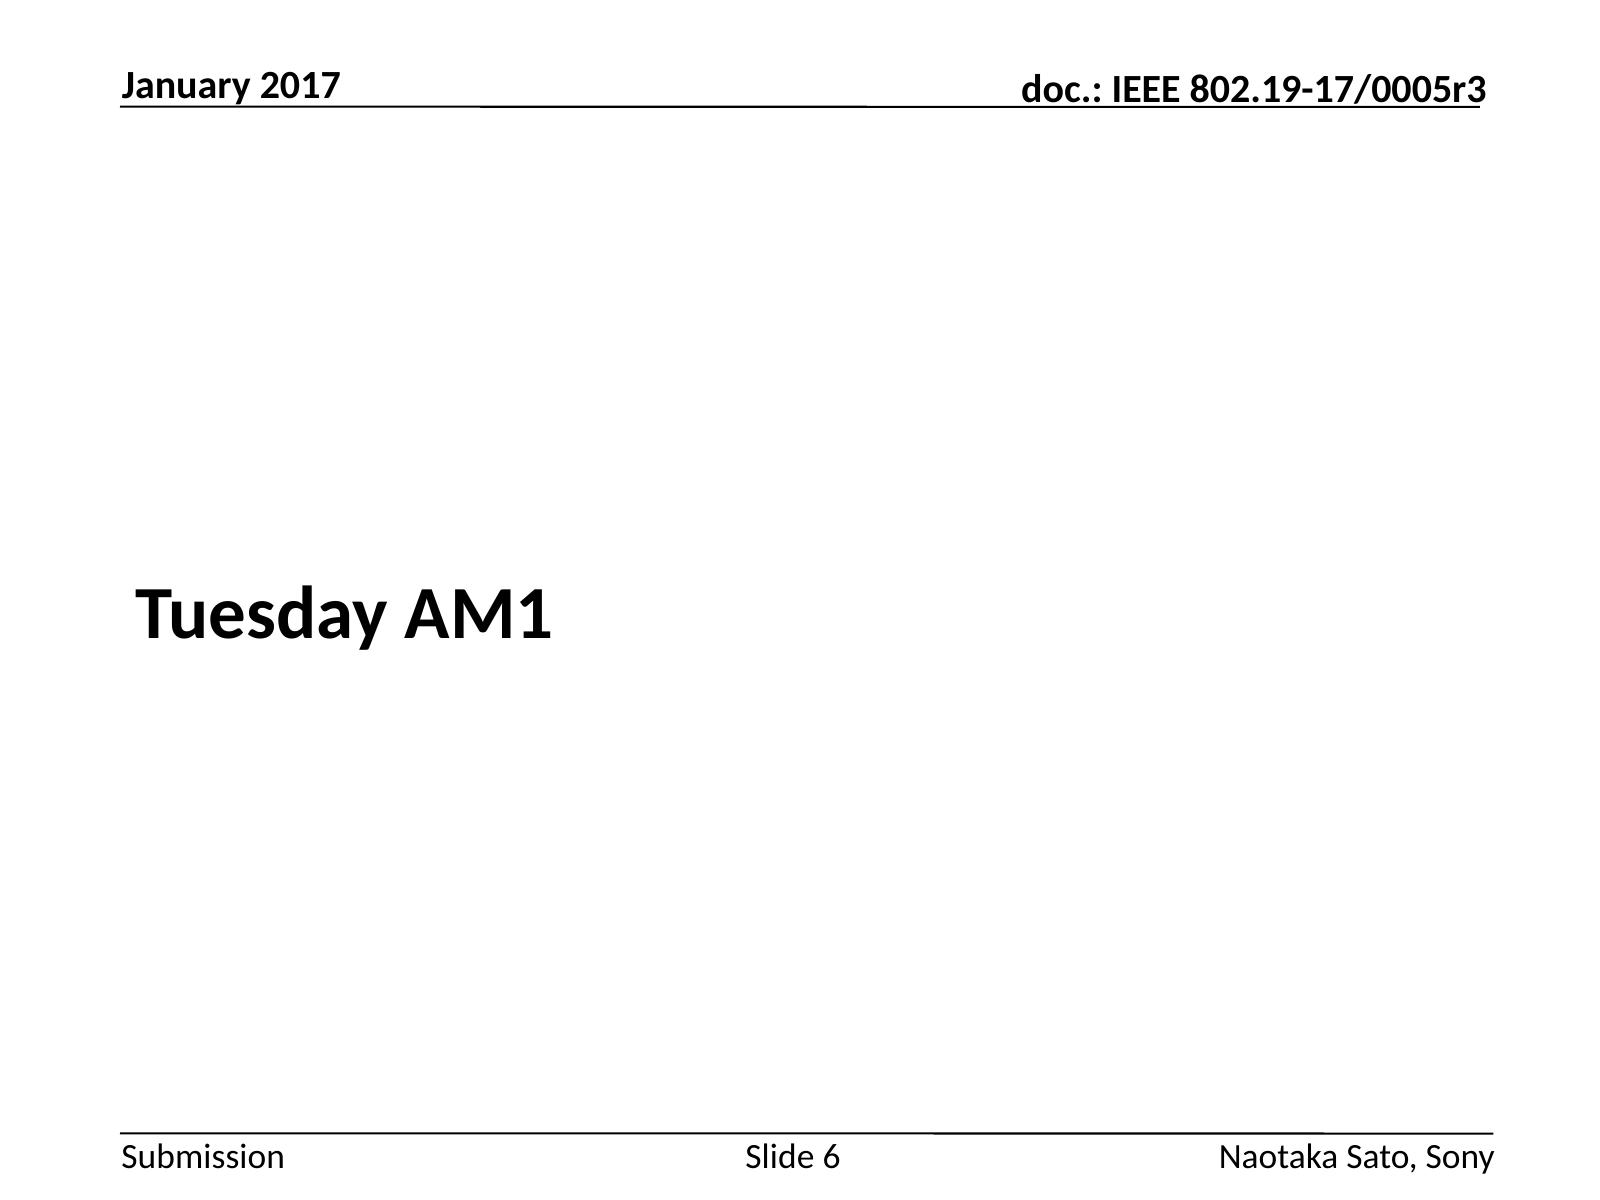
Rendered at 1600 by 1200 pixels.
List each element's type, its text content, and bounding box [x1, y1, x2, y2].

footer Naotaka Sato, Sony [937, 1132, 1495, 1174]
list Tuesday AM1 [119, 262, 1480, 1126]
slide_number Slide 6 [733, 1132, 854, 1197]
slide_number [121, 58, 451, 107]
